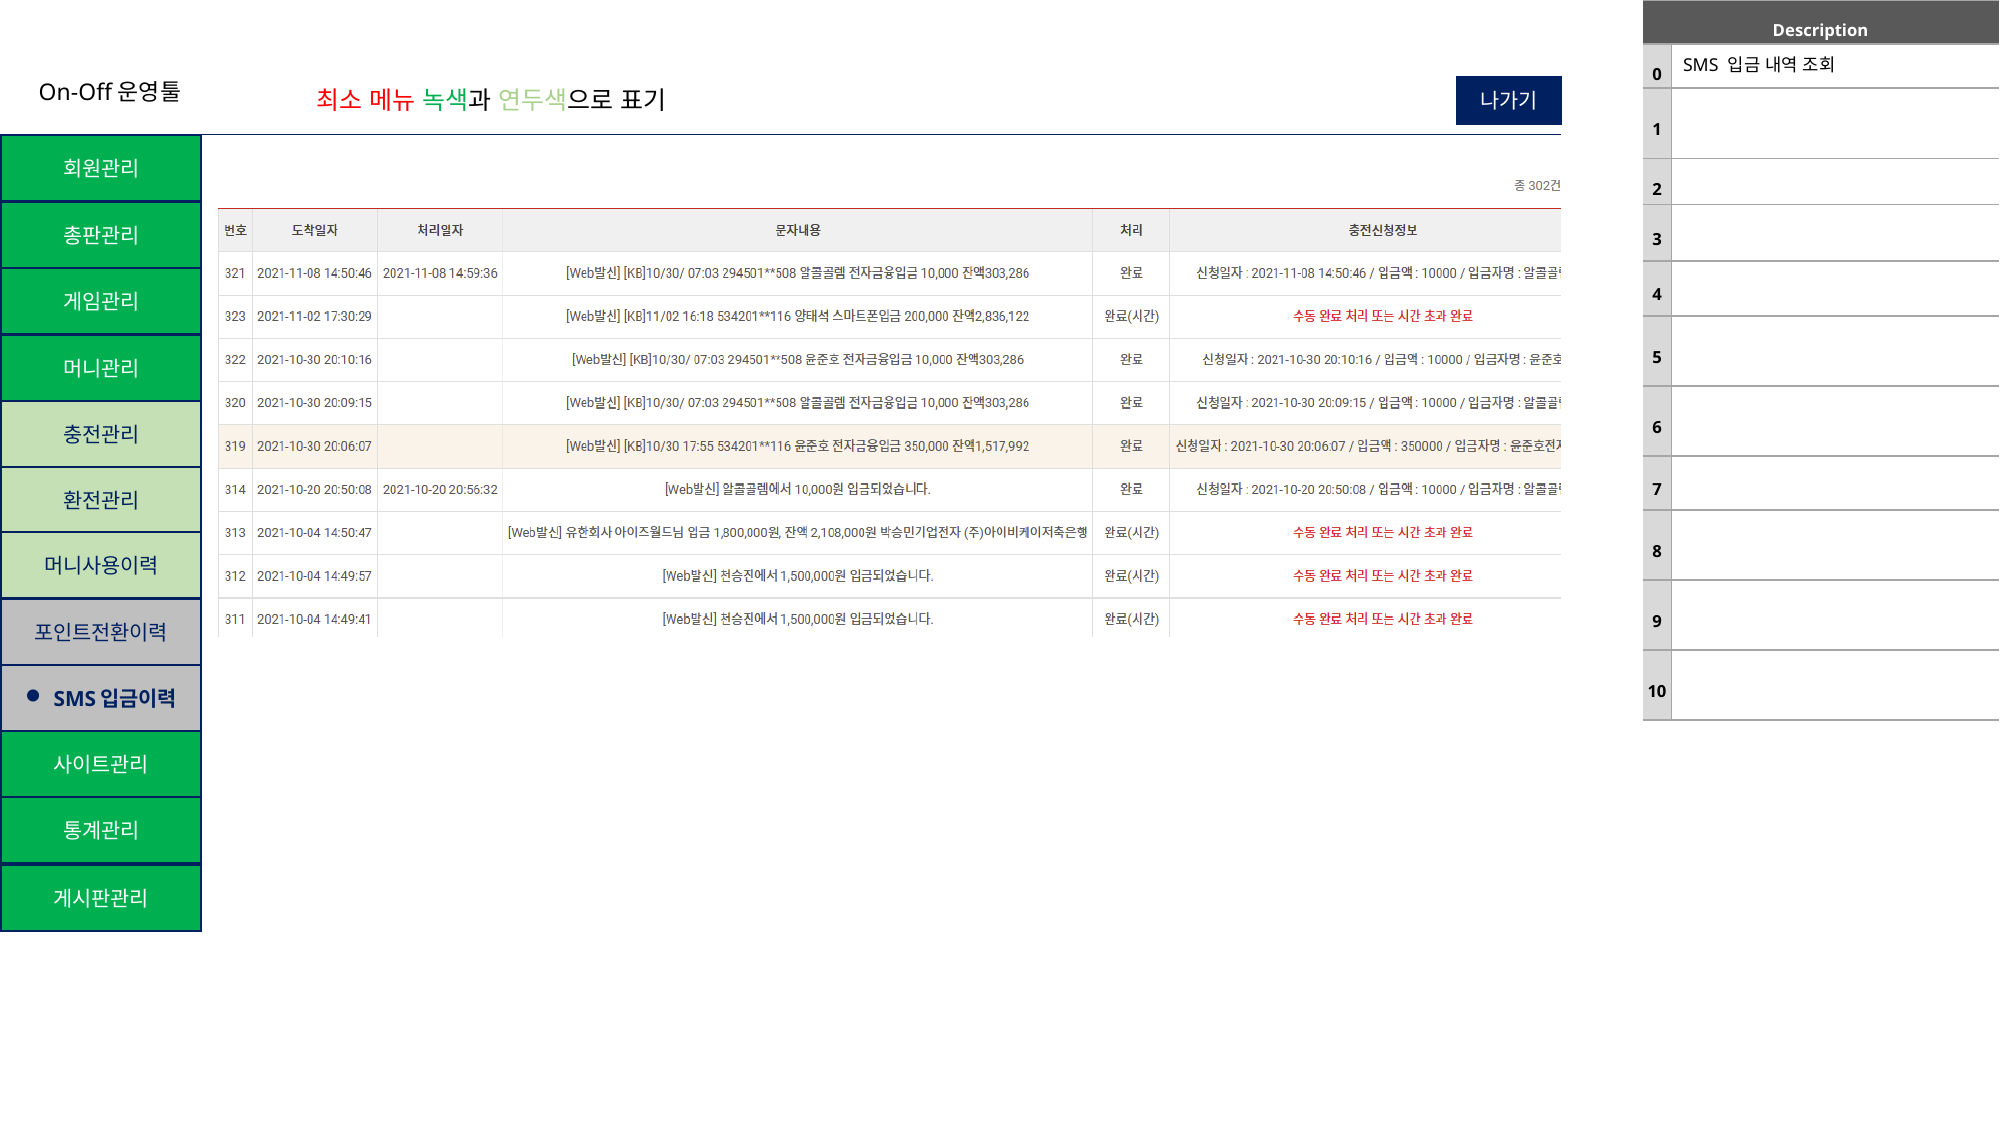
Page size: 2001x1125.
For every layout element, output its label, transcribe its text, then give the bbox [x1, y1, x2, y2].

table_cell 1 [1643, 89, 1671, 158]
table_cell 3 [1643, 205, 1671, 260]
text_box 사이트관리 [0, 732, 202, 796]
table_cell 9 [1643, 581, 1671, 649]
text_box 최소 메뉴 녹색과 연두색으로 표기 [302, 77, 682, 123]
table_cell [1672, 317, 1999, 385]
table_cell 4 [1643, 262, 1671, 315]
text_box 충전관리 [0, 402, 199, 466]
table_cell 0 [1643, 45, 1671, 87]
text_box 게시판관리 [0, 864, 202, 932]
text_box SMS입금이력 [0, 664, 202, 732]
table_cell 10 [1643, 651, 1671, 719]
table_cell [1672, 89, 1999, 158]
text_box 포인트전환이력 [0, 598, 202, 664]
table_cell [1672, 262, 1999, 315]
table_cell 6 [1643, 387, 1671, 455]
text_box 환전관리 [0, 466, 199, 531]
table_cell [1672, 205, 1999, 260]
table_cell 5 [1643, 317, 1671, 385]
text_box 게임관리 [0, 267, 199, 335]
table_cell [1672, 651, 1999, 719]
text_box On-Off운영툴 [23, 70, 197, 113]
table_header Description [1643, 1, 1999, 43]
text_box 머니사용이력 [0, 531, 199, 598]
text_box 나가기 [1456, 76, 1562, 125]
text_box 머니관리 [0, 335, 199, 402]
text_box 통계관리 [0, 796, 202, 864]
picture [199, 180, 1579, 637]
table_cell 2 [1643, 159, 1671, 204]
table_cell SMS 입금 내역 조회 [1672, 45, 1999, 87]
table_cell [1672, 159, 1999, 204]
text_box 총판관리 [0, 201, 199, 267]
table_cell [1672, 511, 1999, 579]
table_cell [1672, 581, 1999, 649]
table_cell 7 [1643, 457, 1671, 509]
table_cell 8 [1643, 511, 1671, 579]
text_box 회원관리 [0, 135, 202, 201]
table_cell [1672, 457, 1999, 509]
table_cell [1672, 387, 1999, 455]
